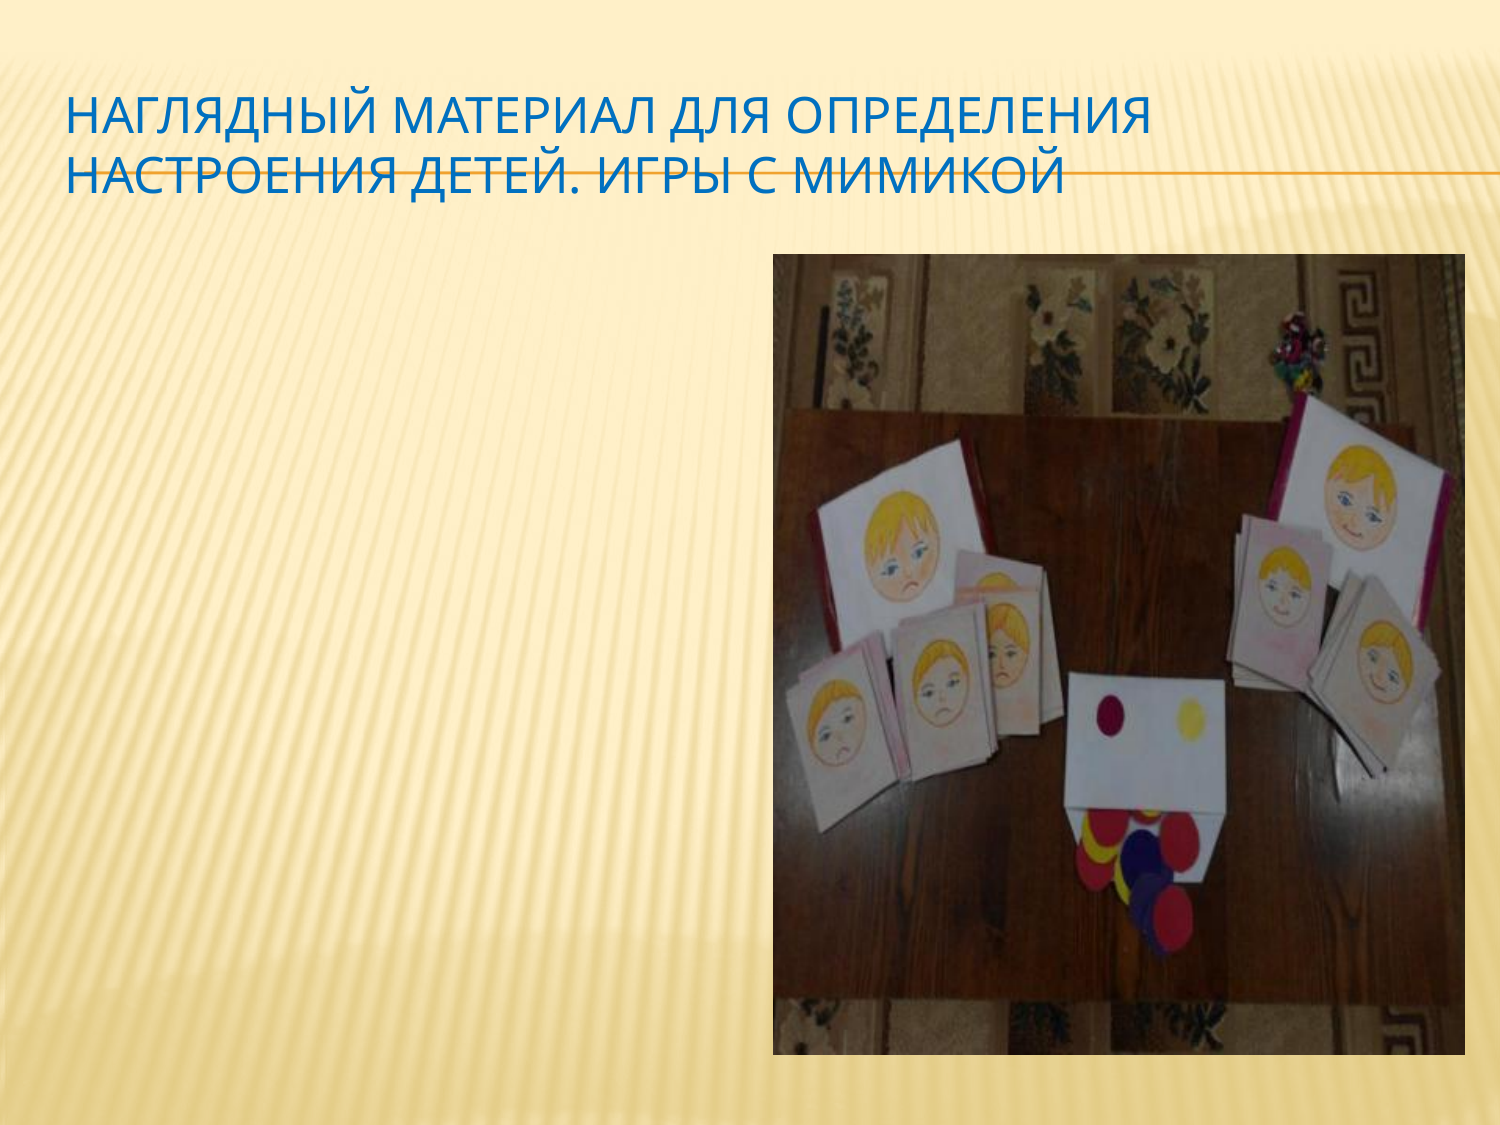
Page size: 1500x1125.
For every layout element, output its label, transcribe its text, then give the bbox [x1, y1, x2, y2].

title Наглядный материал для определения настроения детей. игры с мимикой [50, 75, 1475, 213]
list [773, 254, 1466, 1055]
